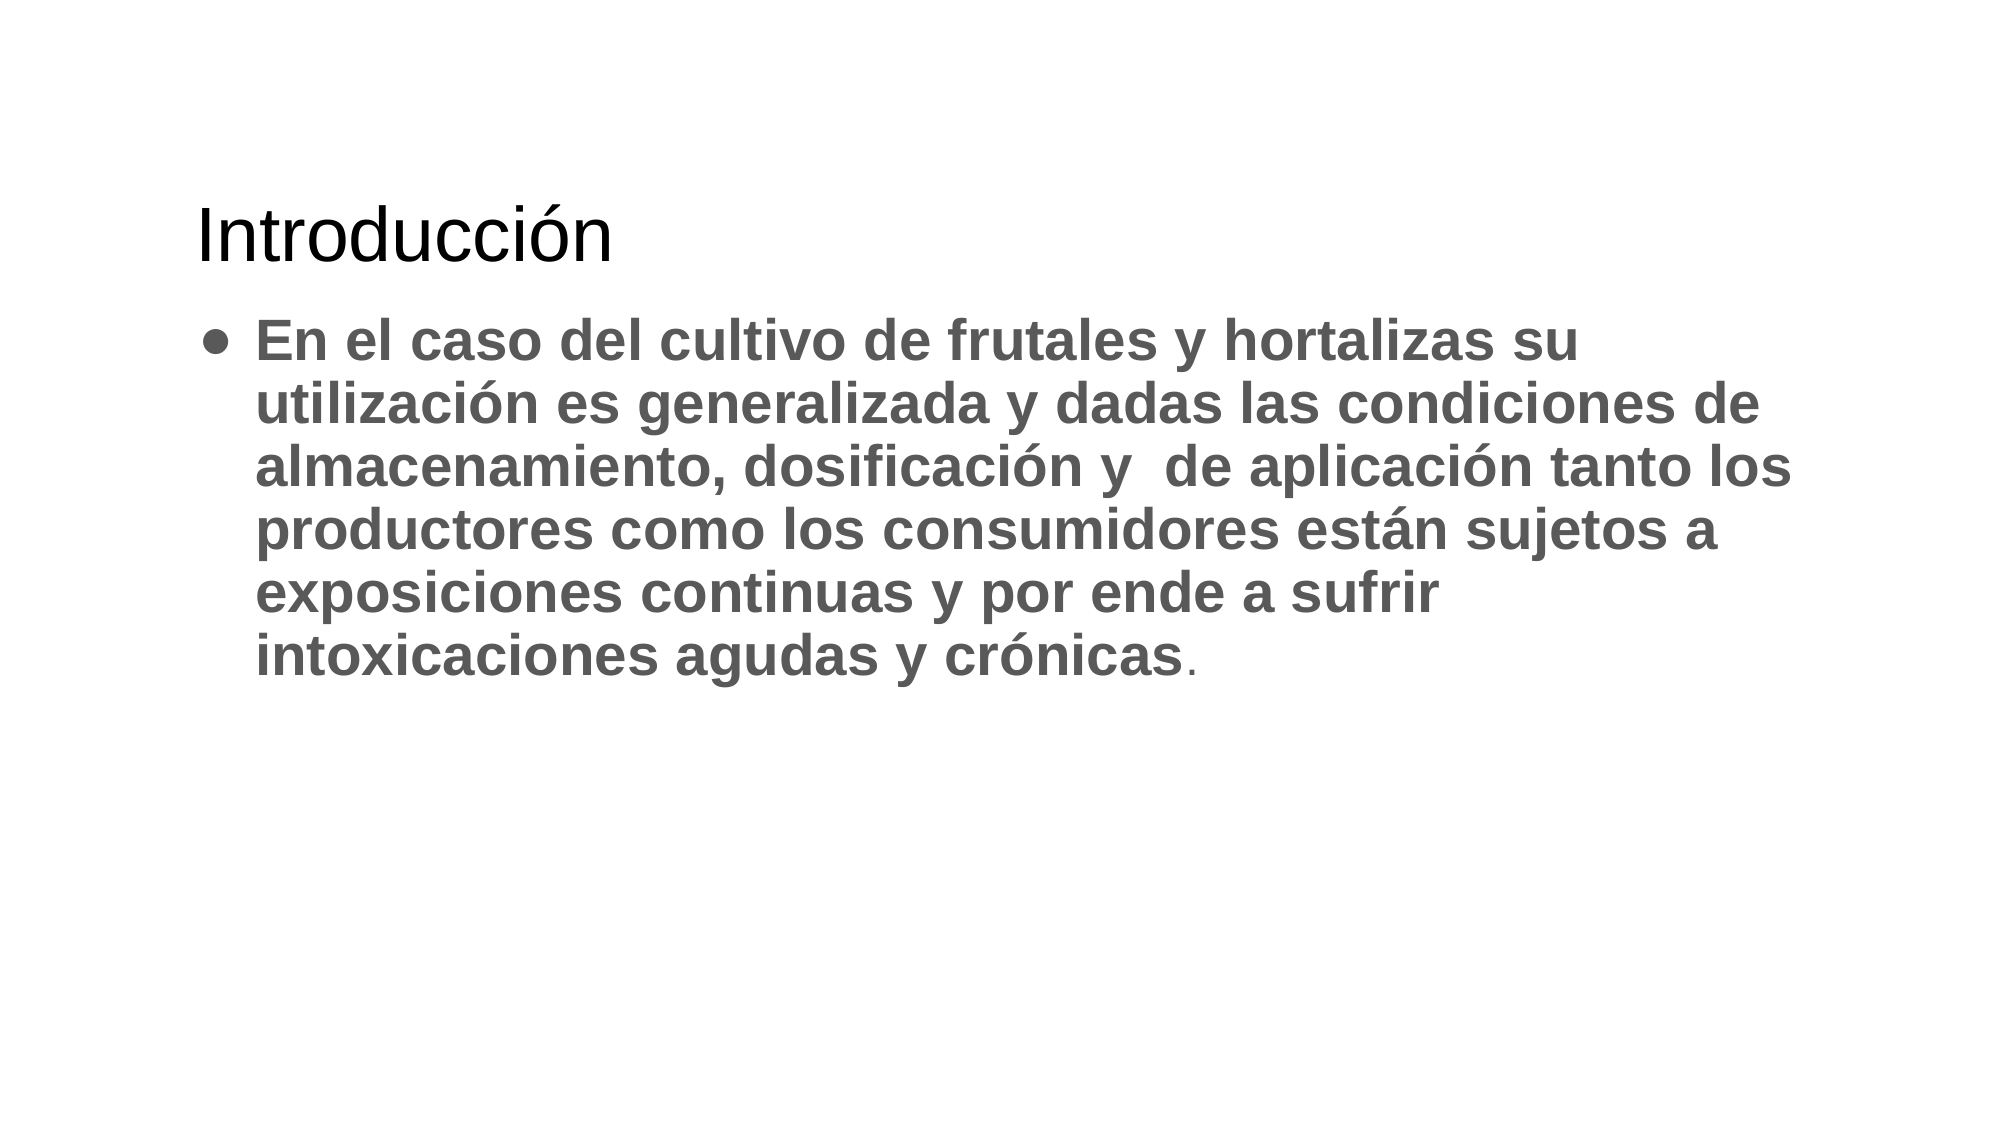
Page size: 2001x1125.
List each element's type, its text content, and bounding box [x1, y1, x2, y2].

list En el caso del cultivo de frutales y hortalizas su utilización es generalizada y dadas las condiciones de almacenamiento, dosificación y de aplicación tanto los productores como los consumidores están sujetos a exposiciones continuas y por ende a sufrir intoxicaciones agudas y crónicas. [180, 302, 1830, 963]
title Introducción [180, 47, 1830, 285]
